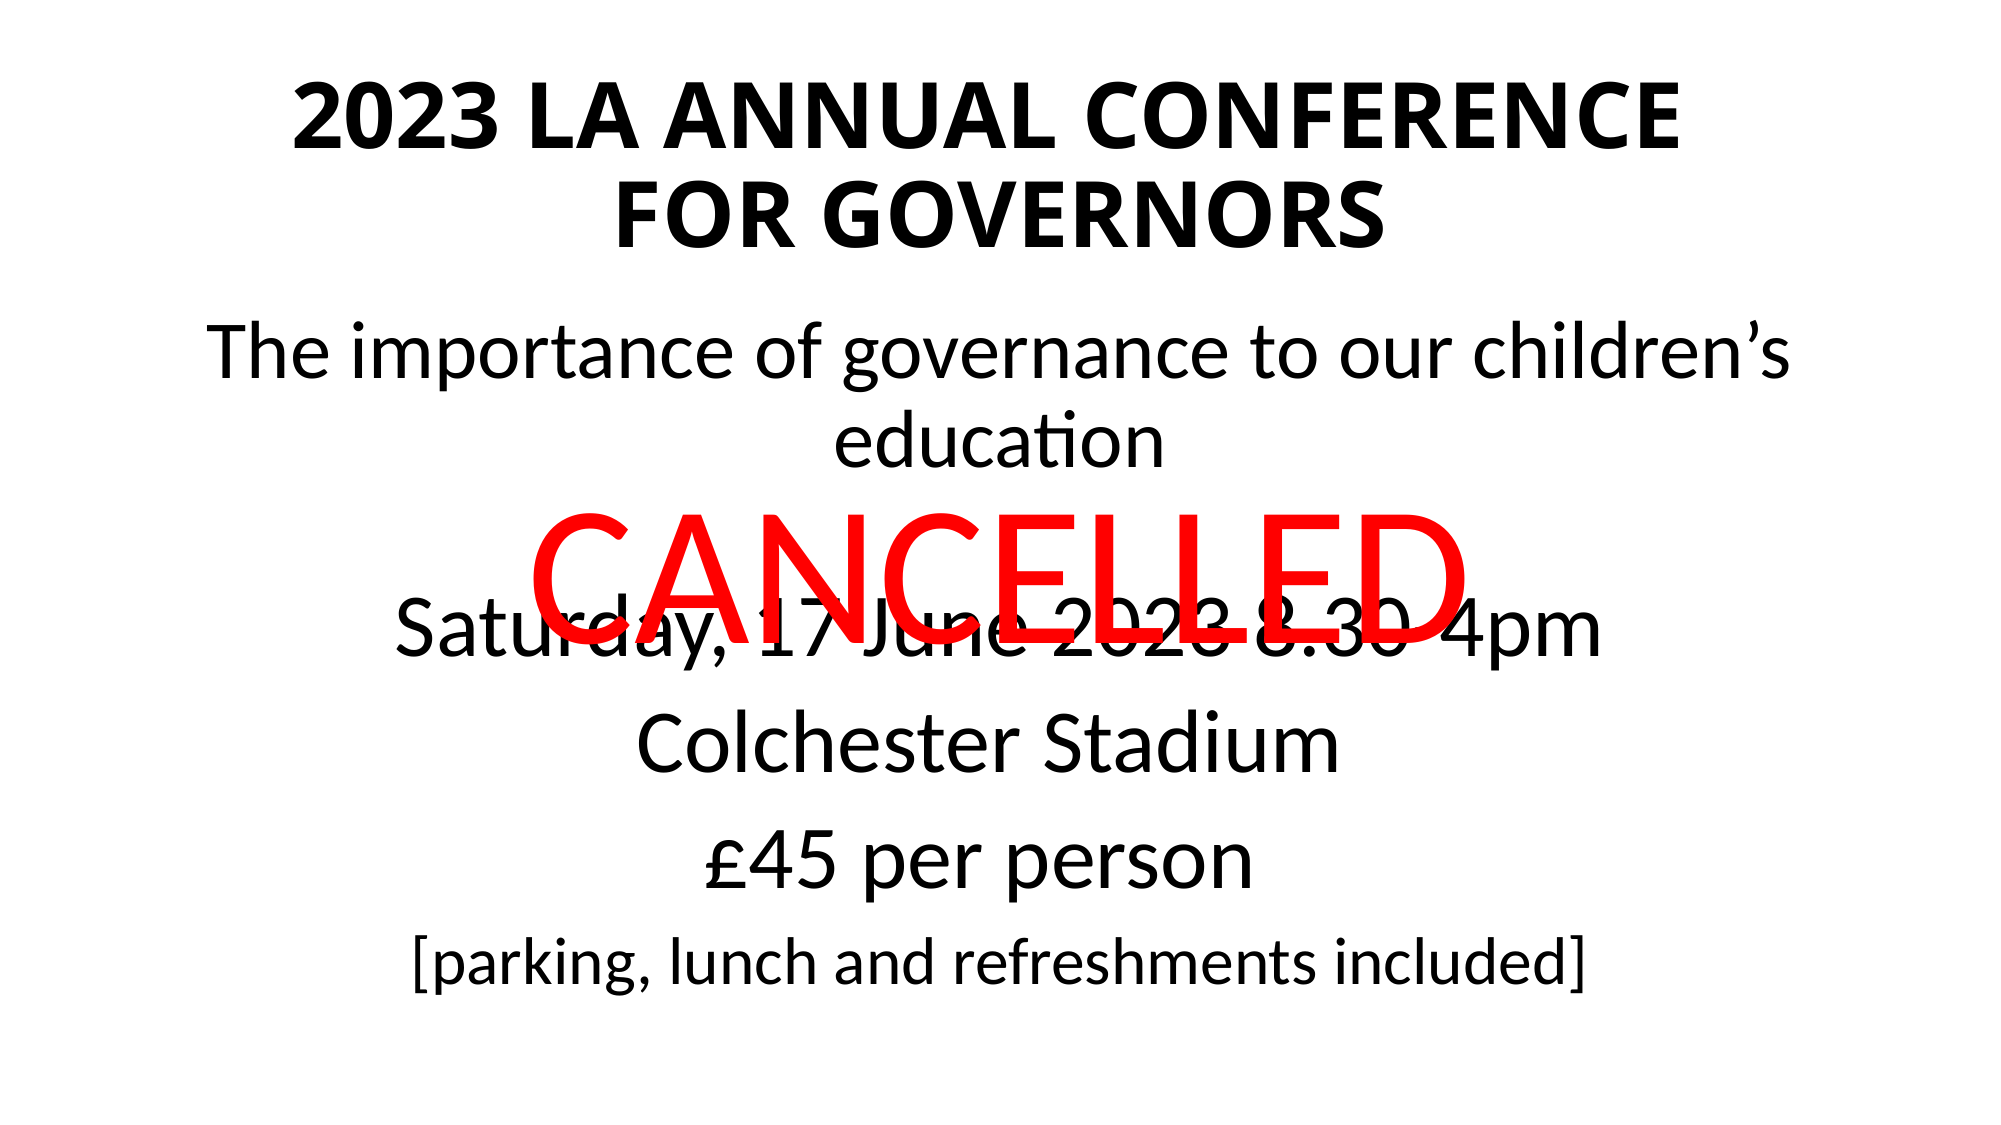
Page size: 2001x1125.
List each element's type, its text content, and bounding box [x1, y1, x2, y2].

text_box CANCELLED [192, 436, 1808, 691]
list The importance of governance to our children’s education Saturday, 17 June 2023 8.30-4pm Colchester Stadium £45 per person [parking, lunch and refreshments included] [137, 299, 1863, 1014]
title 2023 LA ANNUAL CONFERENCE FOR GOVERNORS [137, 59, 1863, 278]
